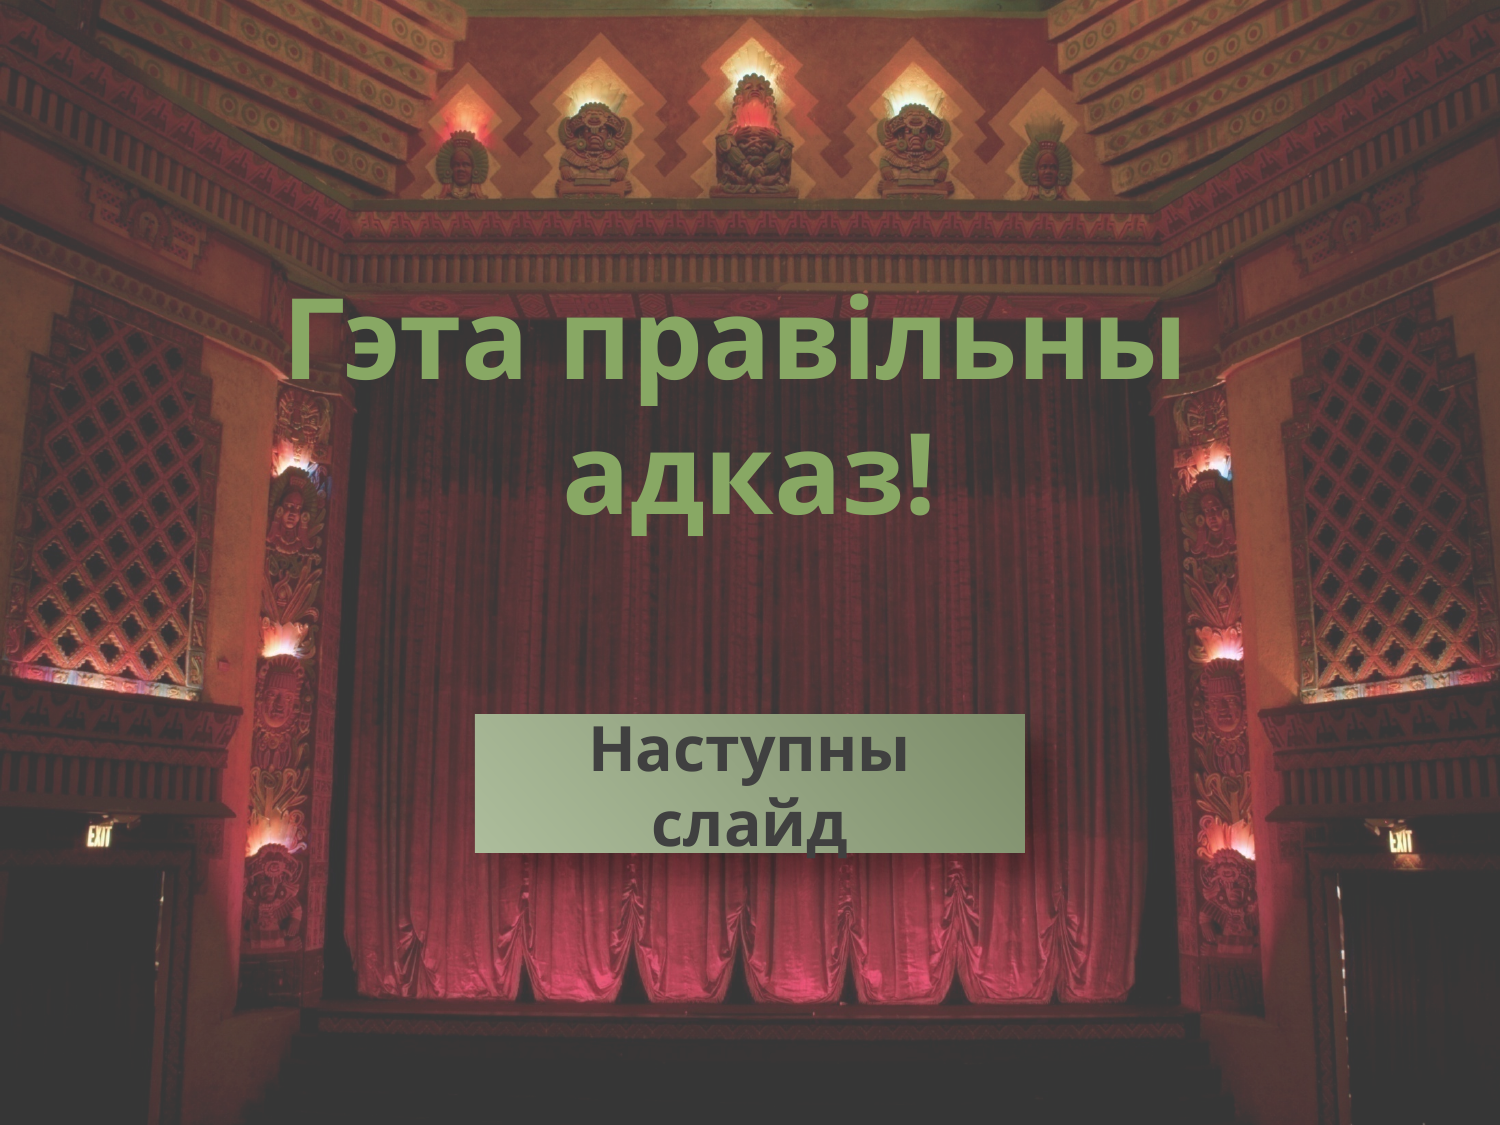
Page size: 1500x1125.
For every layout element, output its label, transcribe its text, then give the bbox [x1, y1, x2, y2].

text_box Гэта правільны адказ! [74, 269, 1425, 535]
text_box [70, 82, 1402, 1020]
text_box Паспрабаваць зноў [0, 0, 1500, 1125]
text_box Наступны слайд [474, 714, 1025, 853]
